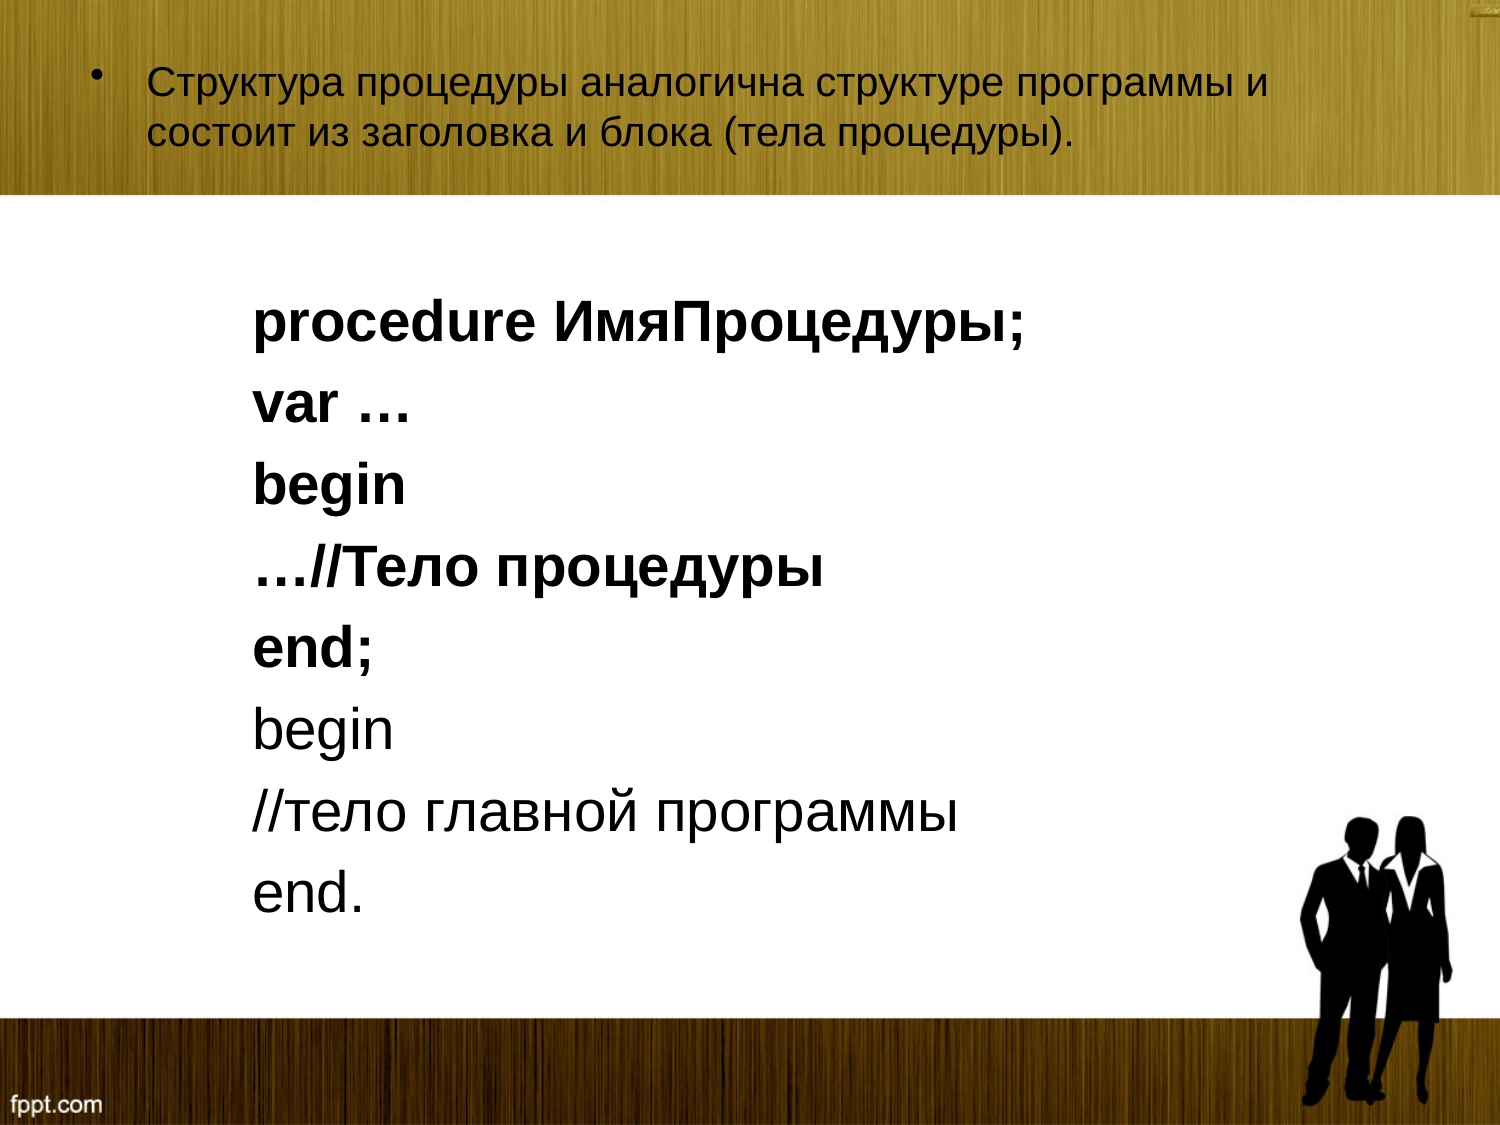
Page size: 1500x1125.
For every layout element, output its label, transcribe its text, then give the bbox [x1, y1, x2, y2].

list Структура процедуры аналогична структуре программы и состоит из заголовка и блока (тела процедуры). procedure ИмяПроцедуры; var … begin …//Тело процедуры end; begin //тело главной программы end. [74, 46, 1426, 1006]
picture [0, 0, 1500, 1125]
